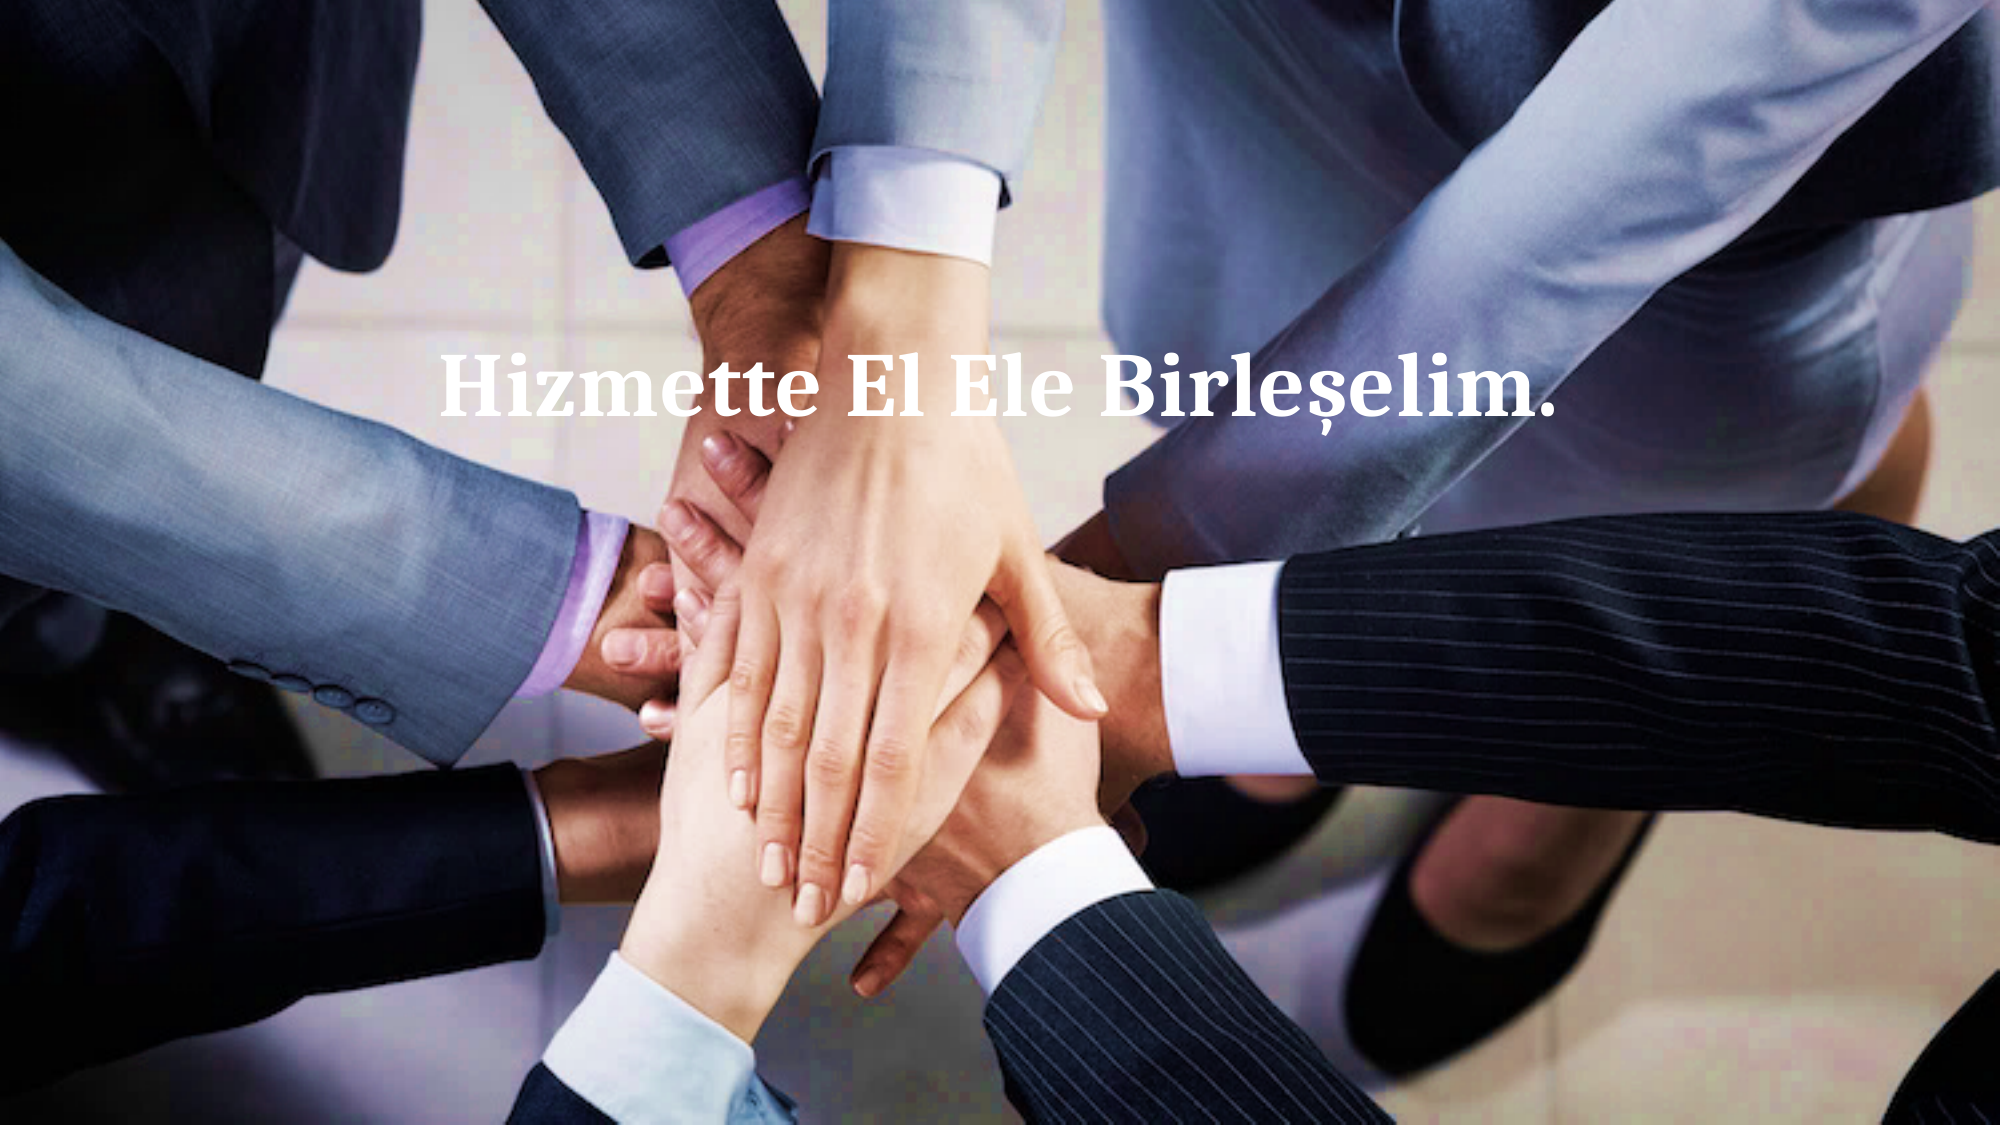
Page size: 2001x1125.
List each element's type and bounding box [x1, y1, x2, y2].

list [0, 0, 2000, 1125]
